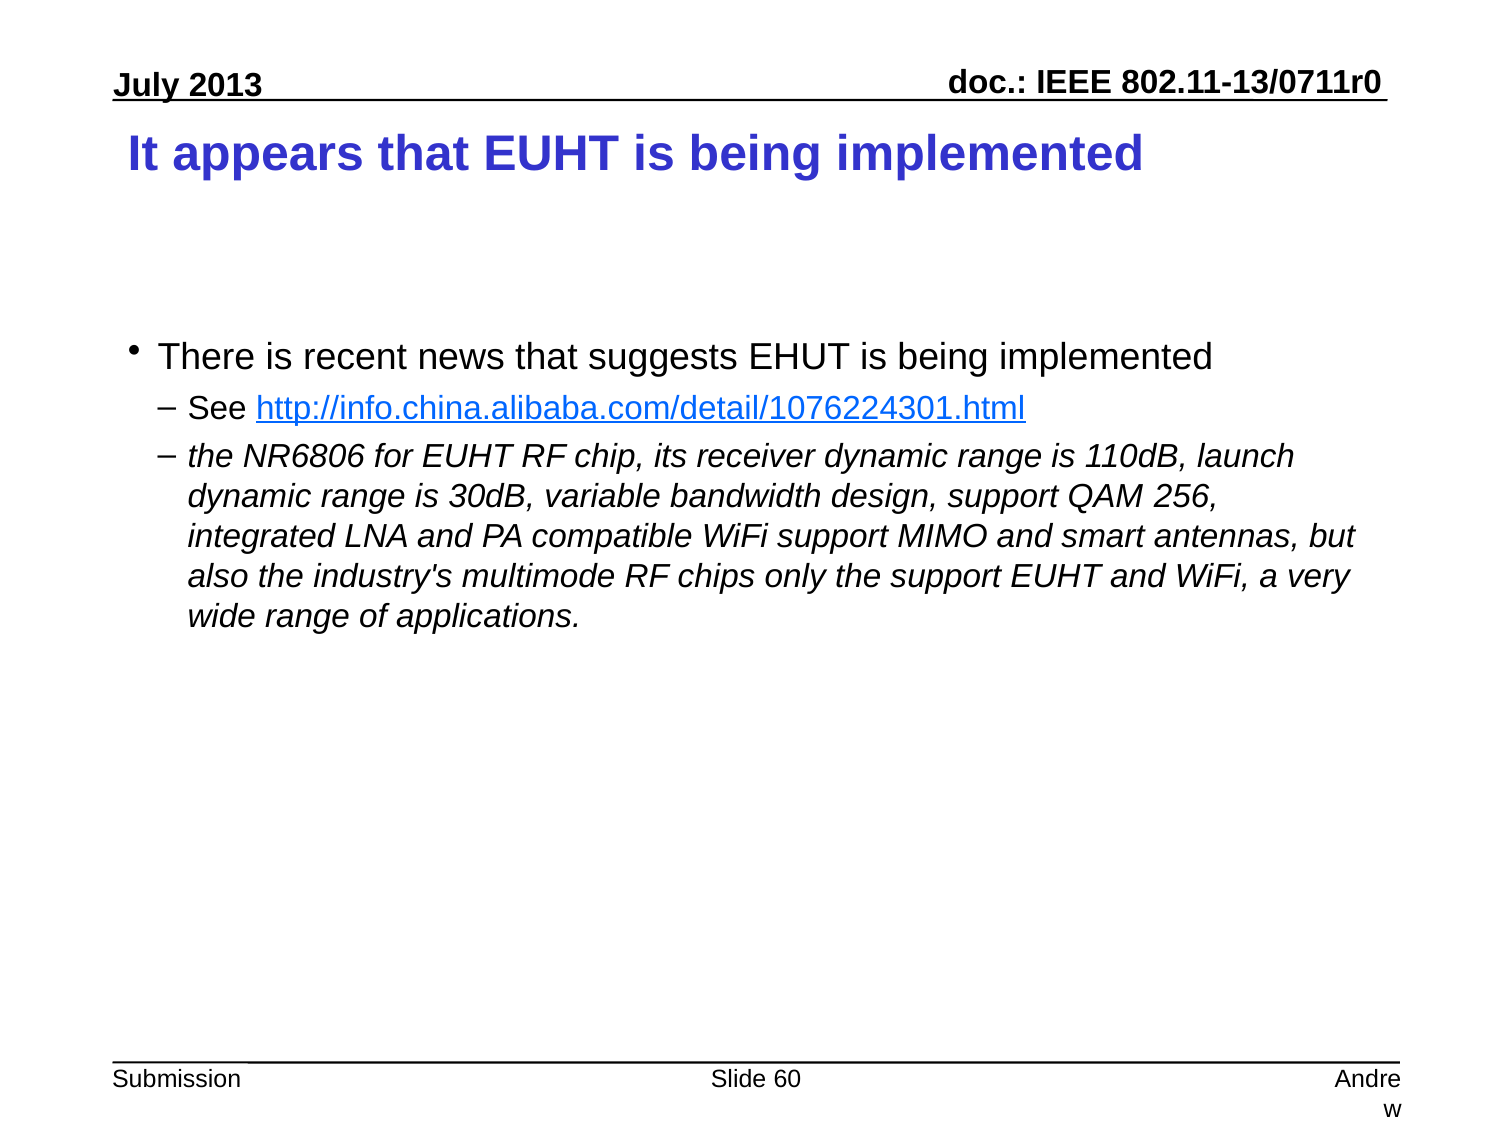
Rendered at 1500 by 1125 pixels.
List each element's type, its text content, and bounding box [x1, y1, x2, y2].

list There is recent news that suggests EHUT is being implemented See http://info.china.alibaba.com/detail/1076224301.html the NR6806 for EUHT RF chip, its receiver dynamic range is 110dB, launch dynamic range is 30dB, variable bandwidth design, support QAM ​​256, integrated LNA and PA compatible WiFi support MIMO and smart antennas, but also the industry's multimode RF chips only the support EUHT and WiFi, a very wide range of applications. [112, 324, 1388, 1000]
footer Andrew Myles, Cisco [1320, 1061, 1402, 1093]
title It appears that EUHT is being implemented [112, 112, 1388, 288]
slide_number Slide 60 [709, 1061, 803, 1093]
